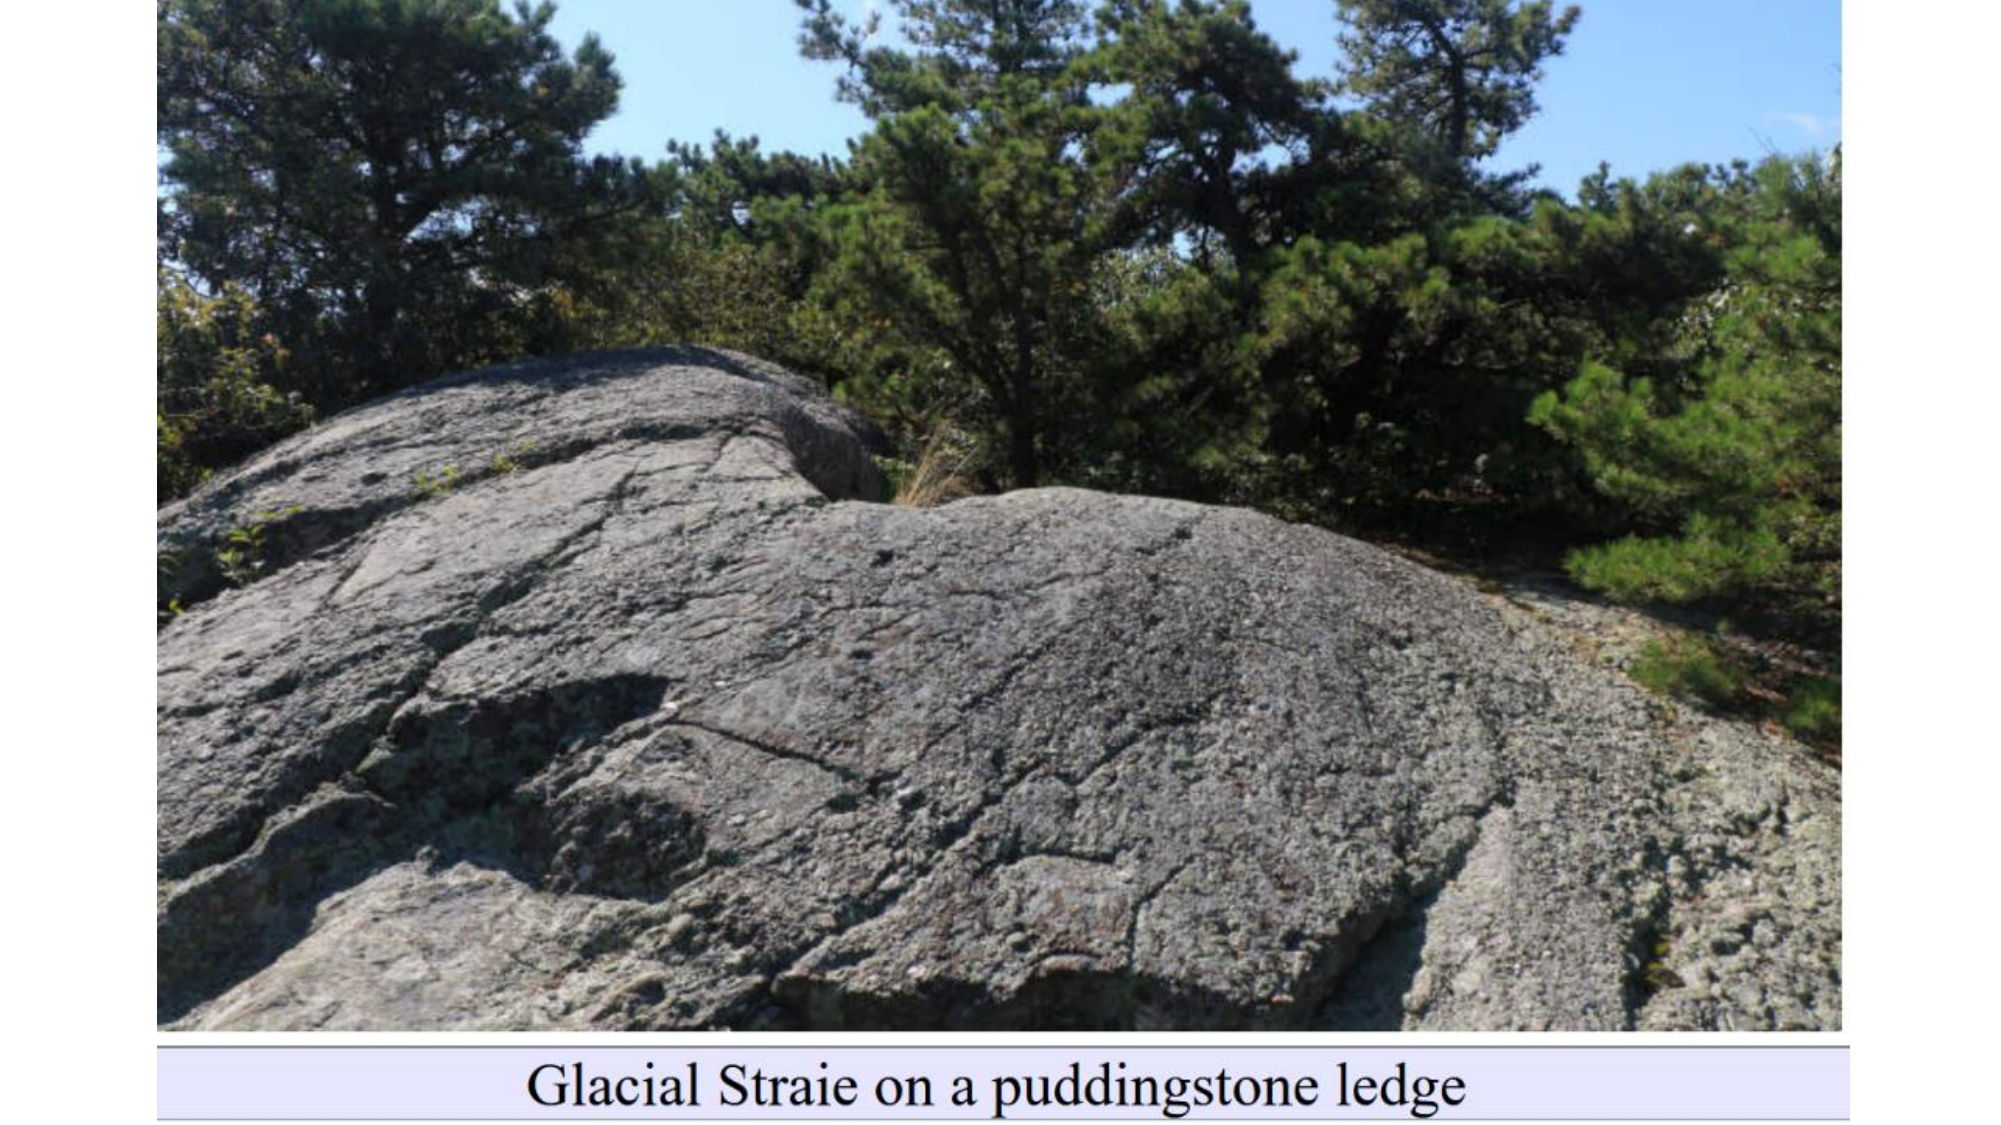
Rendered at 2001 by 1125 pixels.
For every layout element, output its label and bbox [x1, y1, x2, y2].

picture [157, 0, 1850, 1122]
